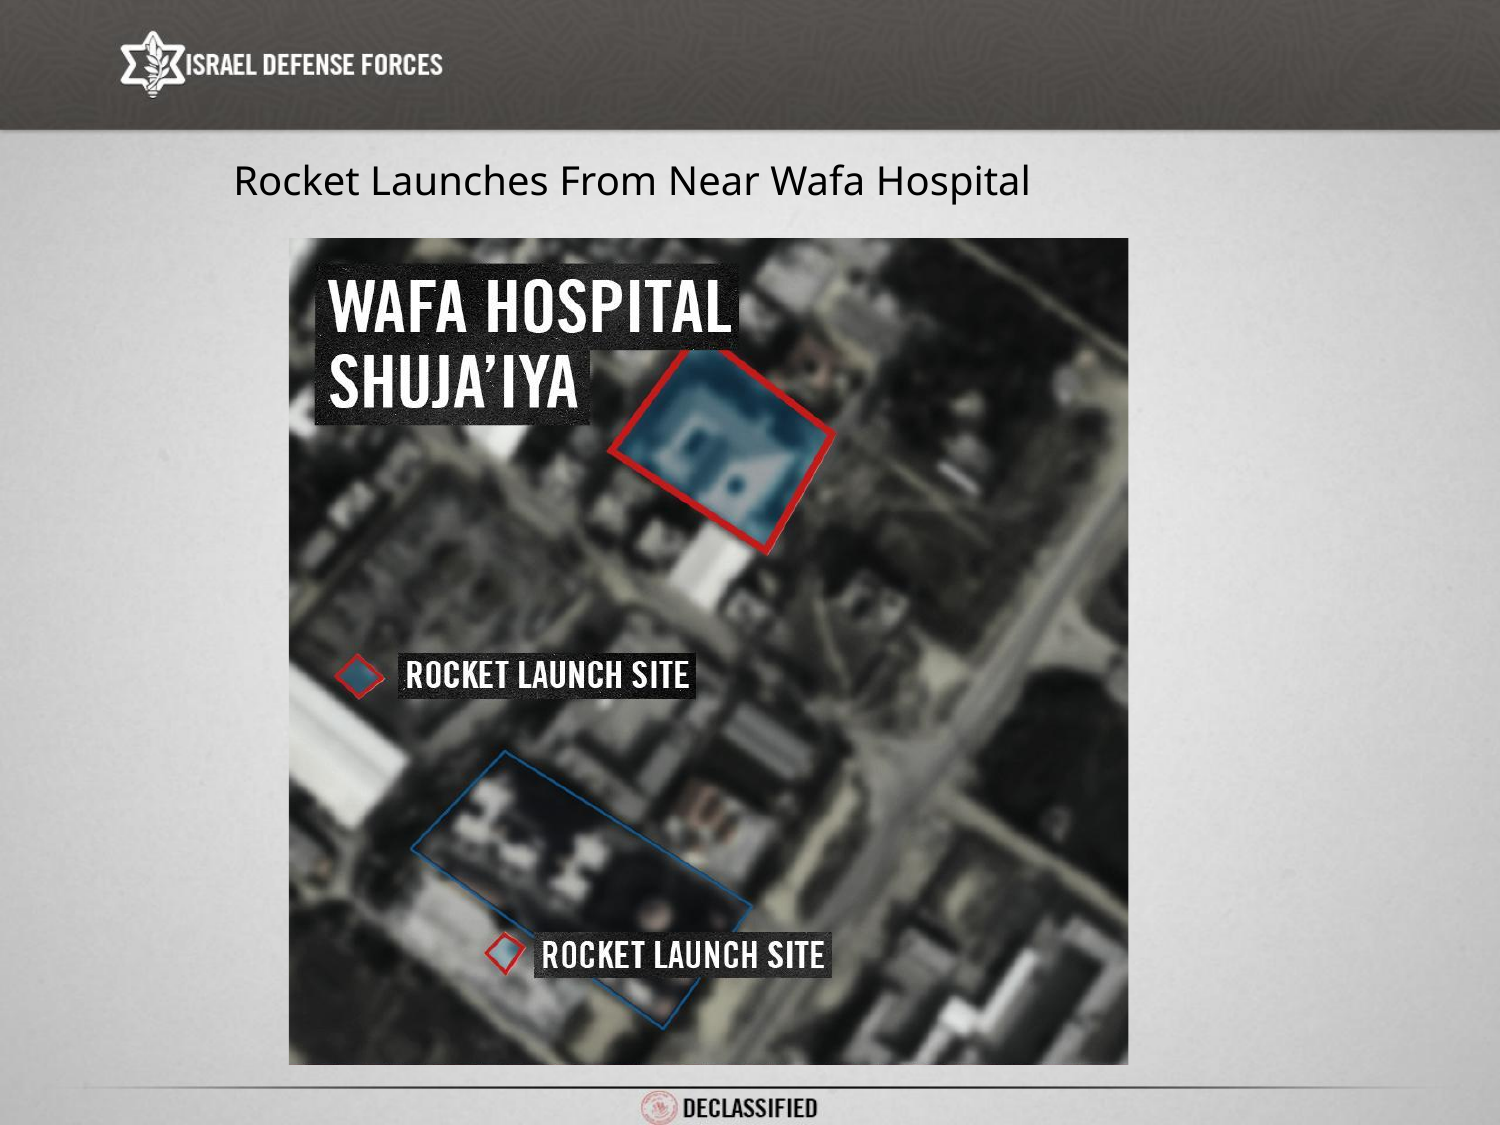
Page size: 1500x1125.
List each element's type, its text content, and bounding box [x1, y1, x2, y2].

text_box Rocket Launches From Near Wafa Hospital [218, 137, 1258, 256]
picture [0, 0, 1500, 1125]
